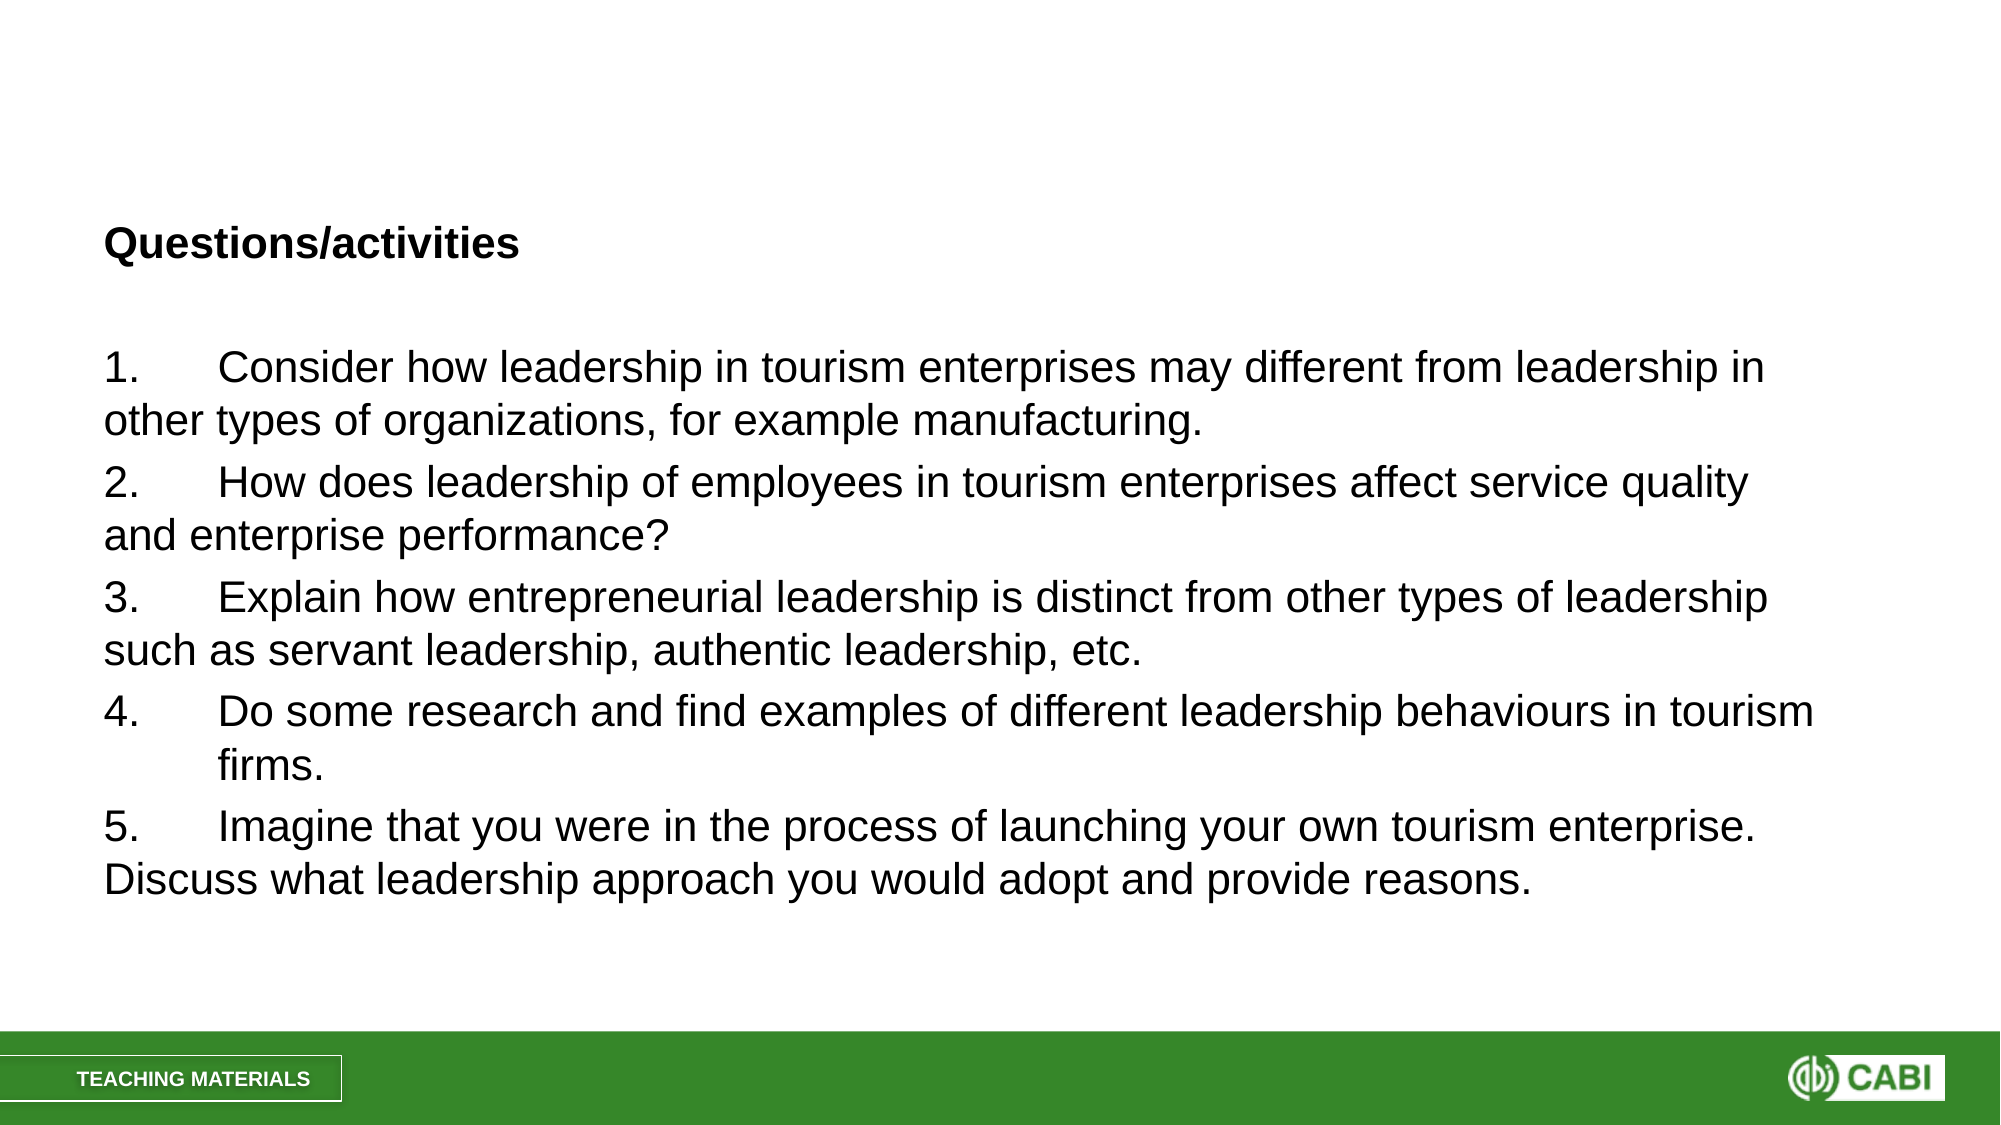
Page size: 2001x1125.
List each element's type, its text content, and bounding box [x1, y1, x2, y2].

list Questions/activities 1. Consider how leadership in tourism enterprises may different from leadership in other types of organizations, for example manufacturing. 2. How does leadership of employees in tourism enterprises affect service quality and enterprise performance? 3. Explain how entrepreneurial leadership is distinct from other types of leadership such as servant leadership, authentic leadership, etc. 4. Do some research and find examples of different leadership behaviours in tourism firms. 5. Imagine that you were in the process of launching your own tourism enterprise. Discuss what leadership approach you would adopt and provide reasons. [88, 206, 1861, 915]
picture [1788, 1055, 1945, 1101]
